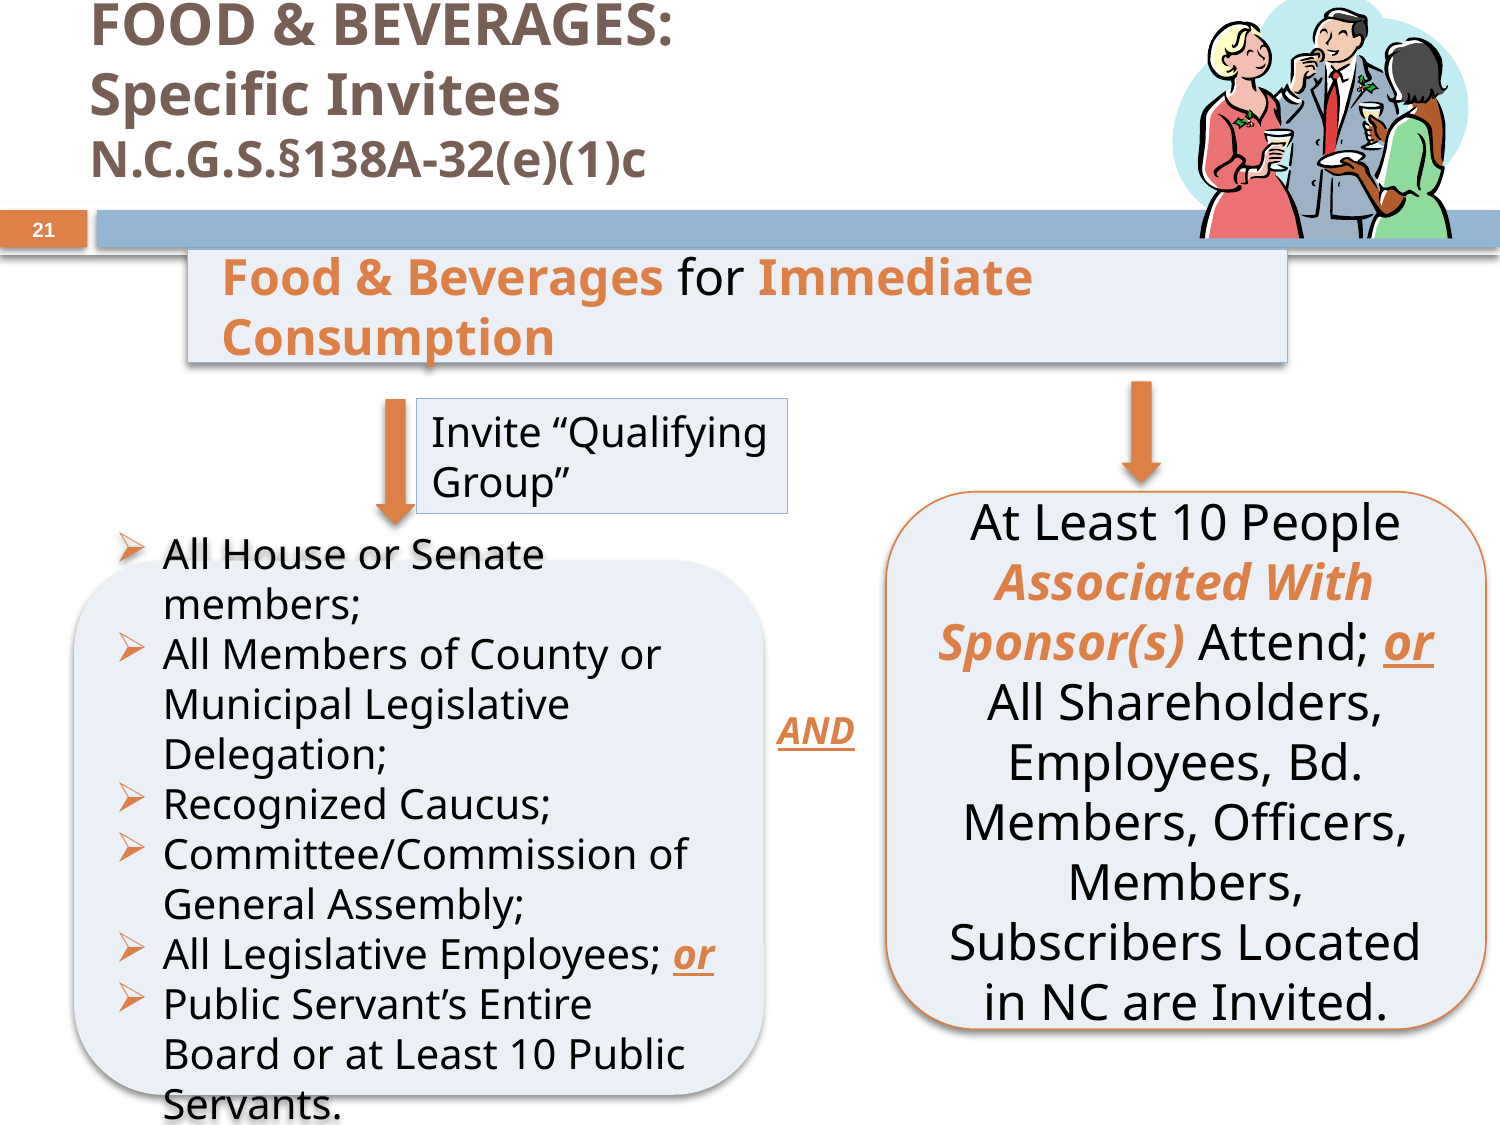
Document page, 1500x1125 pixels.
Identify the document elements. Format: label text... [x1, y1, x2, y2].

title Food & Beverages: Specific Invitees N.C.G.S.§138A-32(e)(1)c [75, 0, 1166, 175]
text_box Invite “Qualifying Group” [416, 398, 788, 514]
list [0, 212, 1363, 1030]
text_box Food & Beverages for Immediate Consumption [187, 248, 1288, 363]
text_box [376, 399, 416, 525]
picture [1172, 0, 1469, 239]
text_box At Least 10 People Associated With Sponsor(s) Attend; or All Shareholders, Employees, Bd. Members, Officers, Members, Subscribers Located in NC are Invited. [885, 490, 1487, 1031]
text_box [1121, 381, 1162, 483]
text_box All House or Senate members; All Members of County or Municipal Legislative Delegation; Recognized Caucus; Committee/Commission of General Assembly; All Legislative Employees; or Public Servant’s Entire Board or at Least 10 Public Servants. [74, 560, 764, 1095]
text_box AND [762, 699, 870, 760]
slide_number 21 [0, 208, 88, 212]
